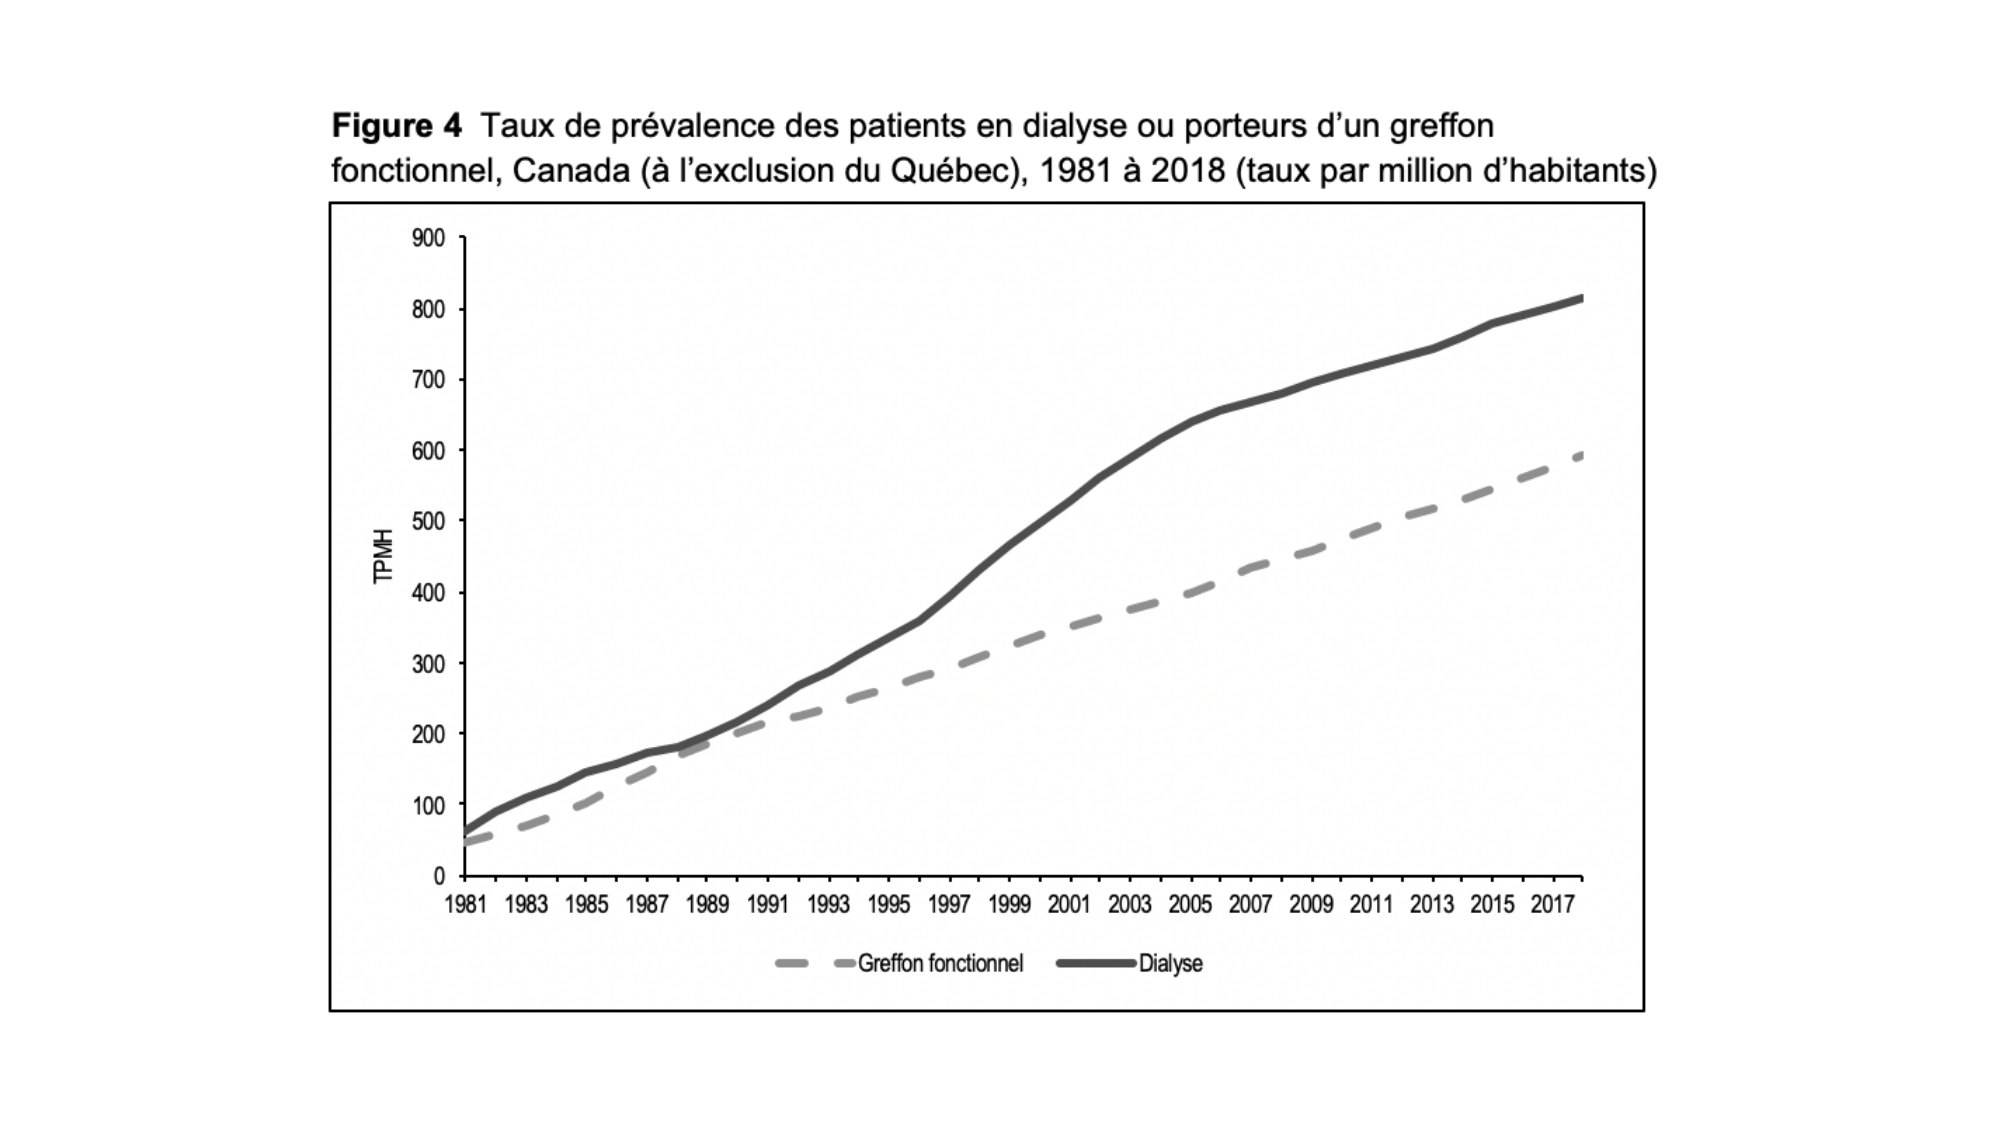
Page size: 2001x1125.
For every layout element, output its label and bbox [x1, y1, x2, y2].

picture [326, 94, 1682, 1036]
